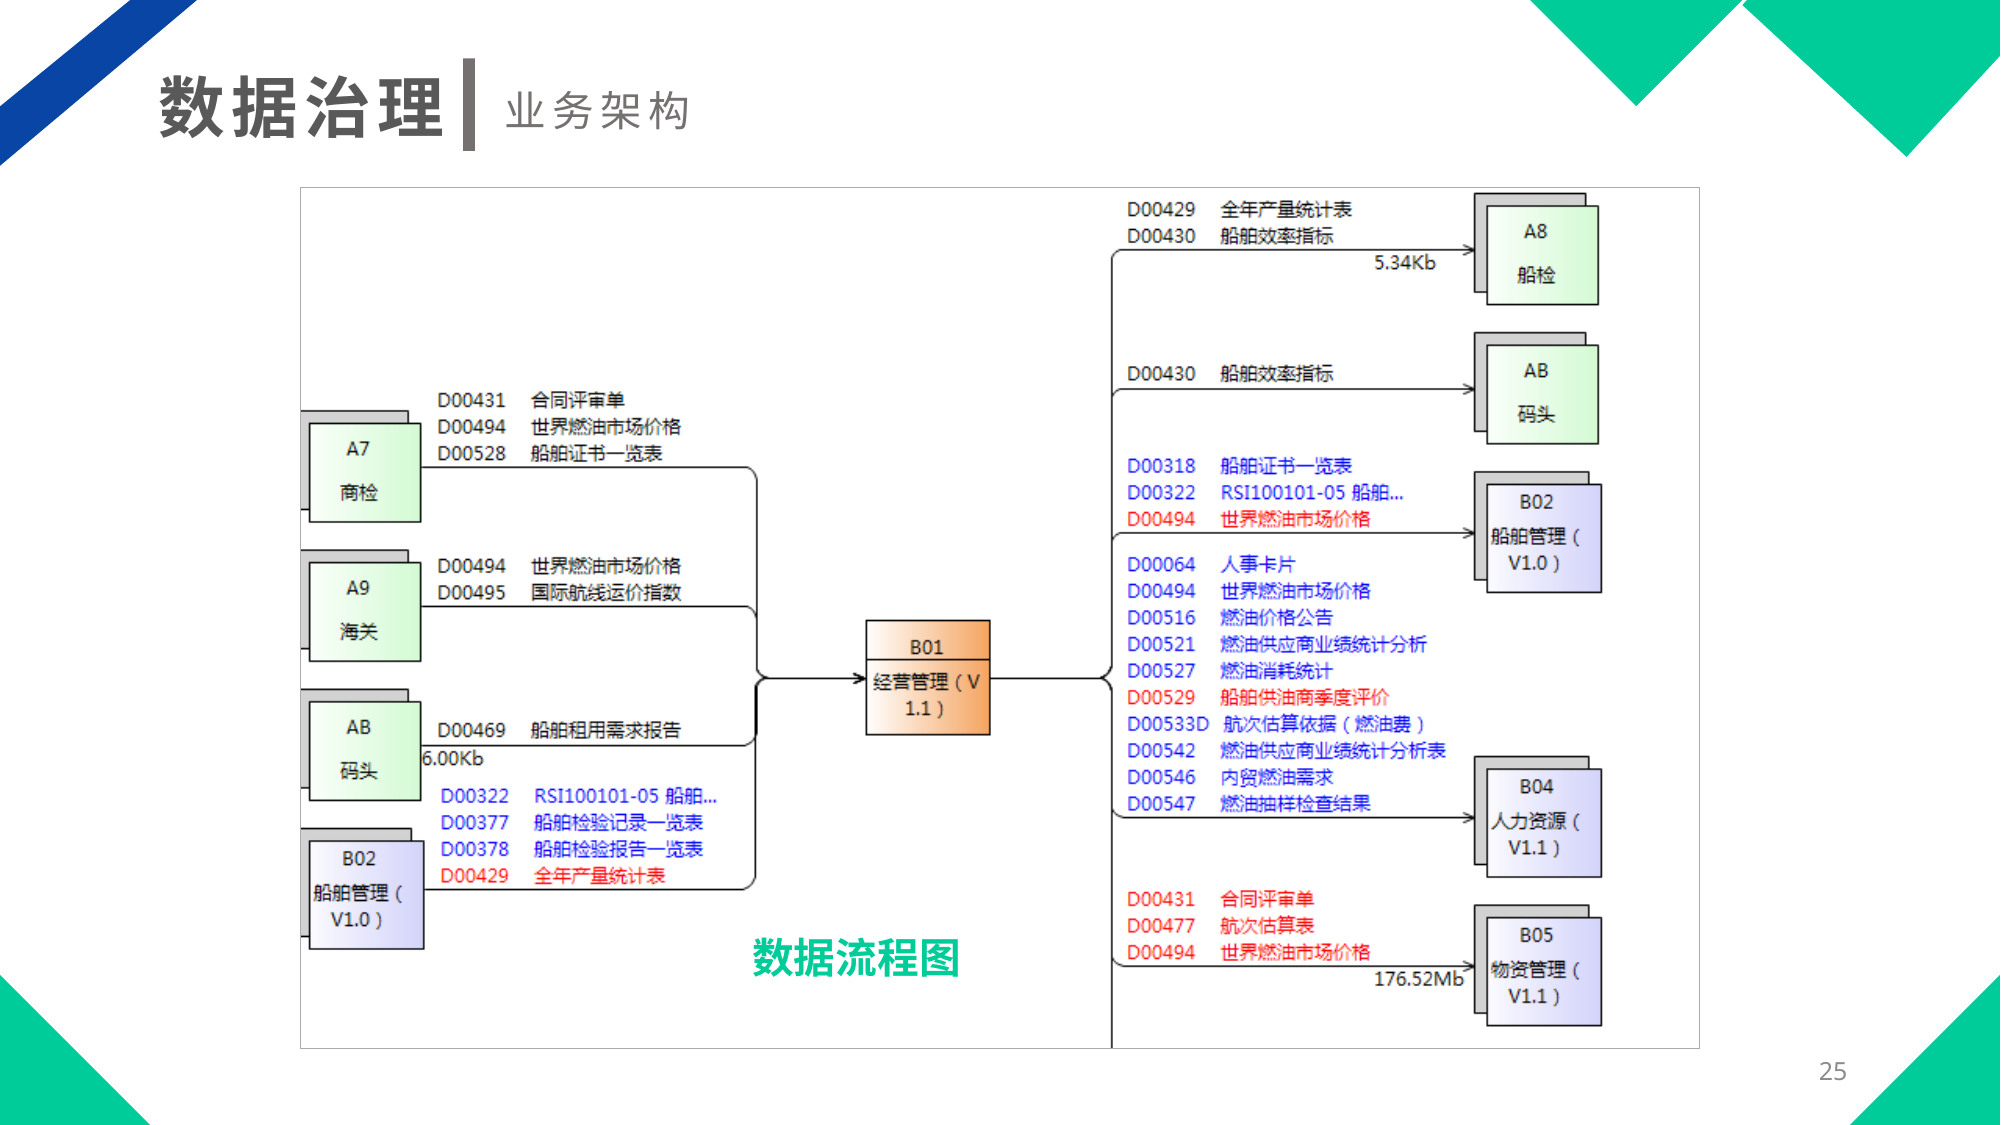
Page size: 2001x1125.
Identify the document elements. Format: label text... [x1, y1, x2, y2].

text_box [0, 973, 152, 1125]
text_box [1528, 0, 1744, 108]
picture [300, 187, 1700, 1049]
text_box [462, 57, 476, 152]
text_box [1740, 0, 2000, 159]
text_box 业务架构 [489, 77, 705, 142]
text_box [1848, 973, 2000, 1125]
slide_number 25 [1412, 1042, 1863, 1103]
text_box 数据治理 [143, 58, 612, 153]
text_box [0, 0, 199, 168]
